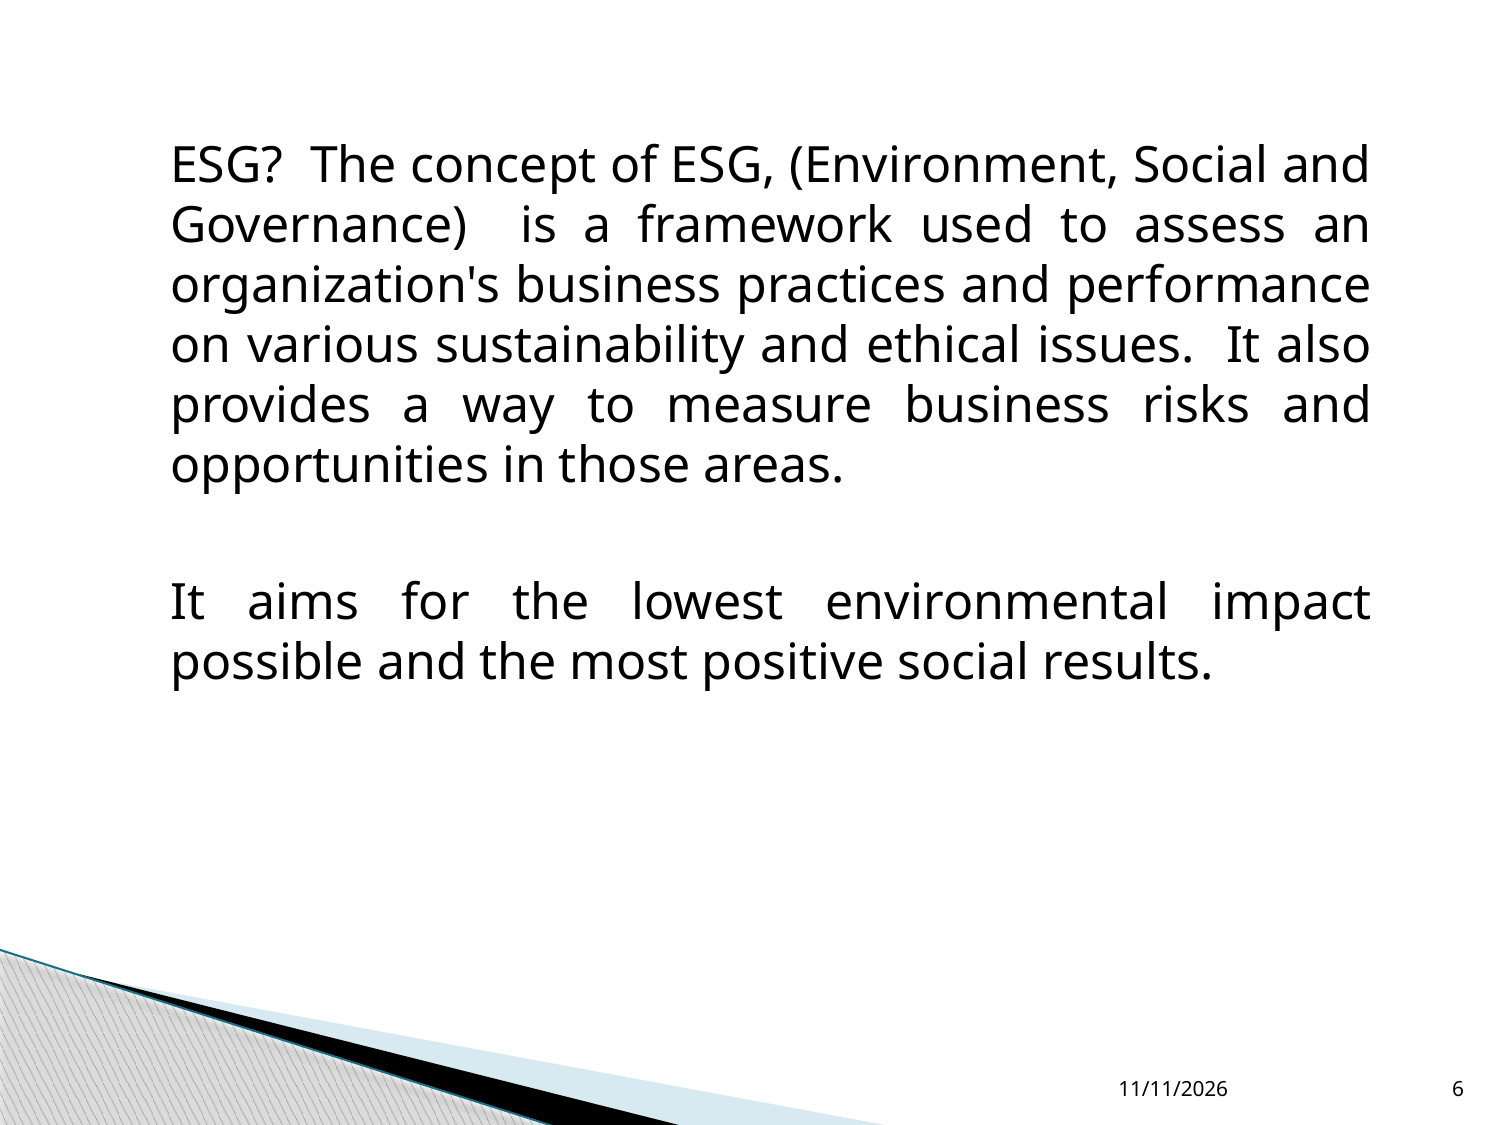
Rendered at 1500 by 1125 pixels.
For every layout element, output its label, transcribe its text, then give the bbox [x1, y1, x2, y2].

slide_number 6 [1418, 1051, 1479, 1112]
list ESG? The concept of ESG, (Environment, Social and Governance) is a framework used to assess an organization's business practices and performance on various sustainability and ethical issues. It also provides a way to measure business risks and opportunities in those areas. It aims for the lowest environmental impact possible and the most positive social results. [137, 125, 1388, 834]
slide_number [1103, 1051, 1418, 1112]
